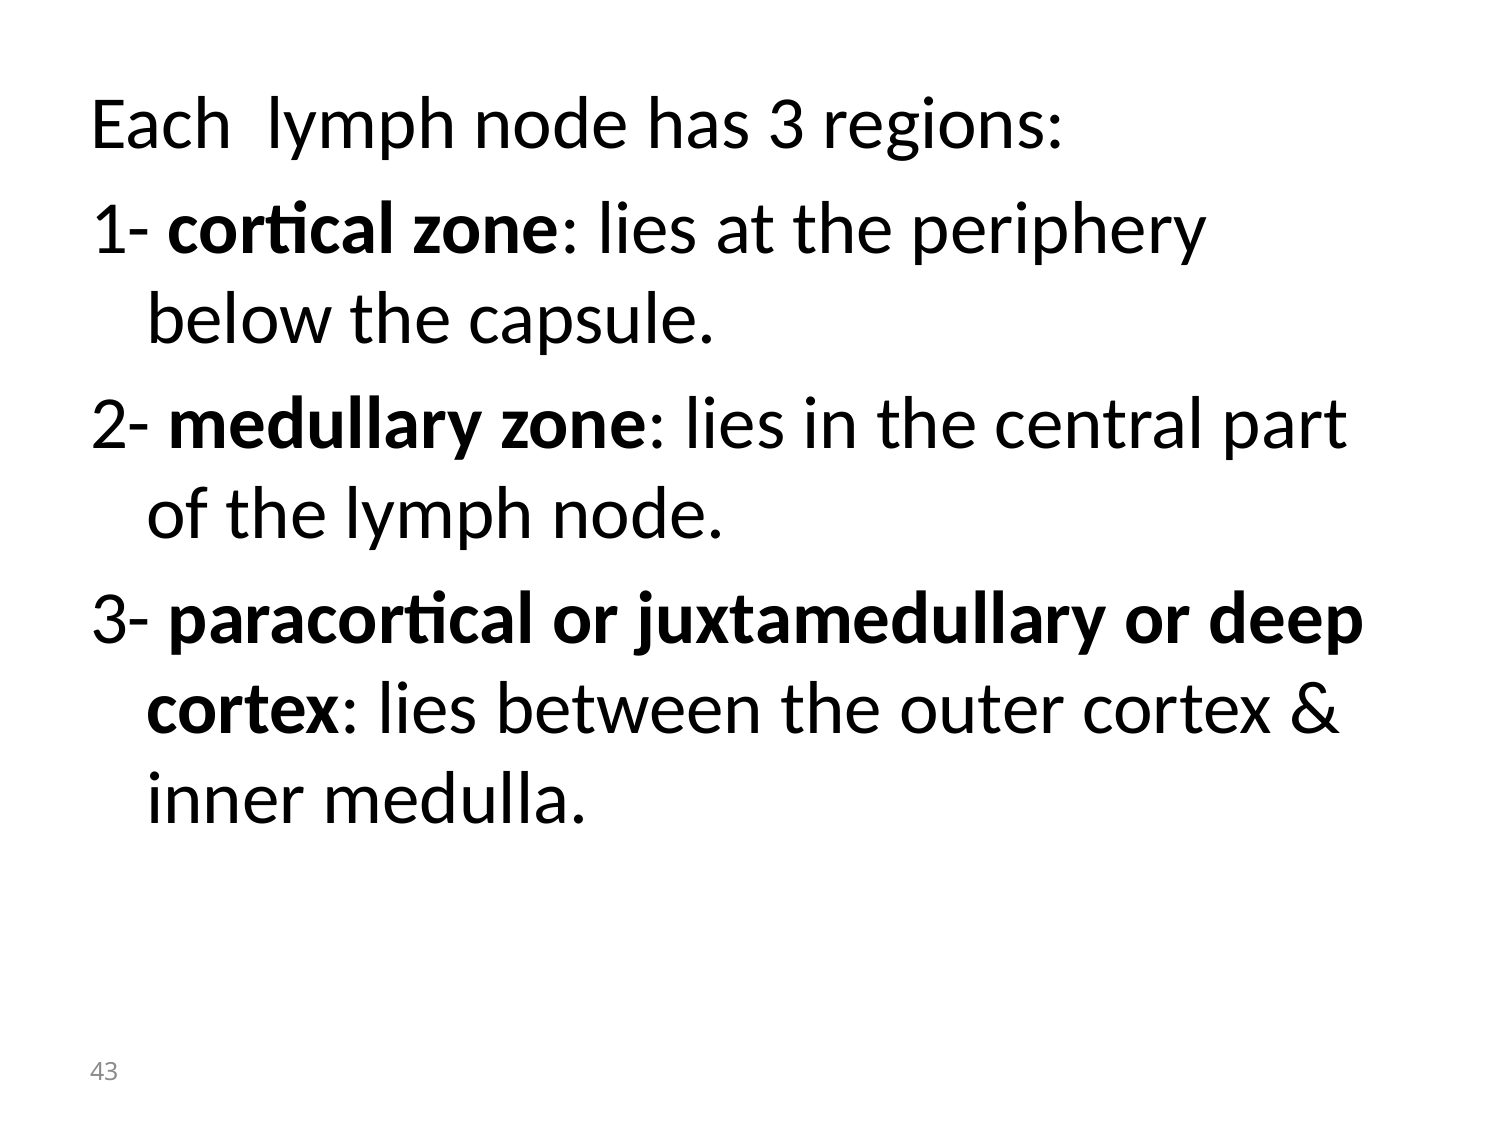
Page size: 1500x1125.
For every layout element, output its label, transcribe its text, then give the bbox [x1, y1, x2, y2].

slide_number 43 [75, 1042, 425, 1103]
list Each lymph node has 3 regions: 1- cortical zone: lies at the periphery below the capsule. 2- medullary zone: lies in the central part of the lymph node. 3- paracortical or juxtamedullary or deep cortex: lies between the outer cortex & inner medulla. [75, 66, 1425, 1038]
